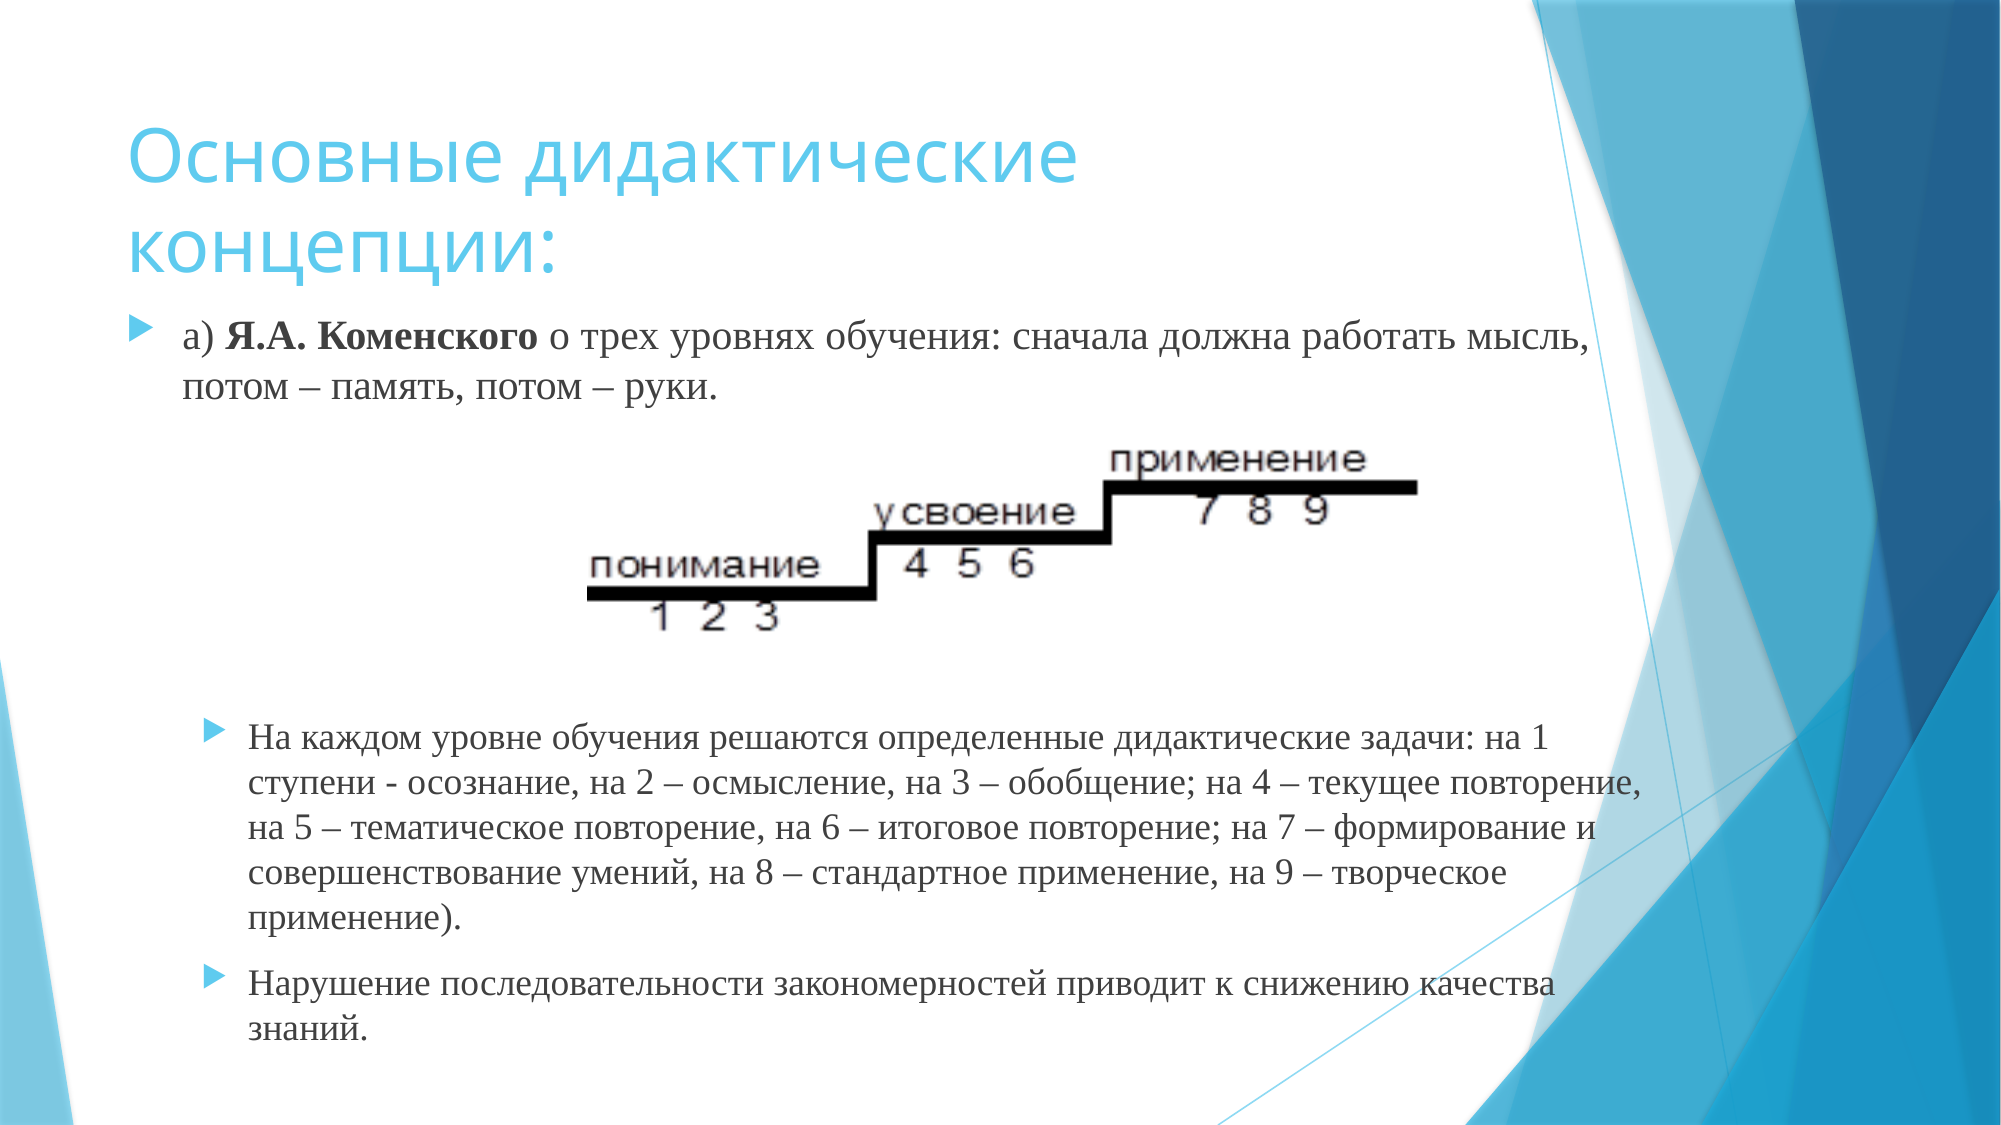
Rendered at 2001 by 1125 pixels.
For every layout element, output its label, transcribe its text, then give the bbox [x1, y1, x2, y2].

picture [586, 433, 1436, 652]
title Основные дидактические концепции: [111, 99, 1522, 299]
list а) Я.А. Коменского о трех уровнях обучения: сначала должна работать мысль, потом – память, потом – руки. На каждом уровне обучения решаются определенные дидактические задачи: на 1 ступени - осознание, на 2 – осмысление, на 3 – обобщение; на 4 – текущее повторение, на 5 – тематическое повторение, на 6 – итоговое повторение; на 7 – формирование и совершенствование умений, на 8 – стандартное применение, на 9 – творческое применение). Нарушение последовательности закономерностей приводит к снижению качества знаний. [111, 299, 1691, 1086]
